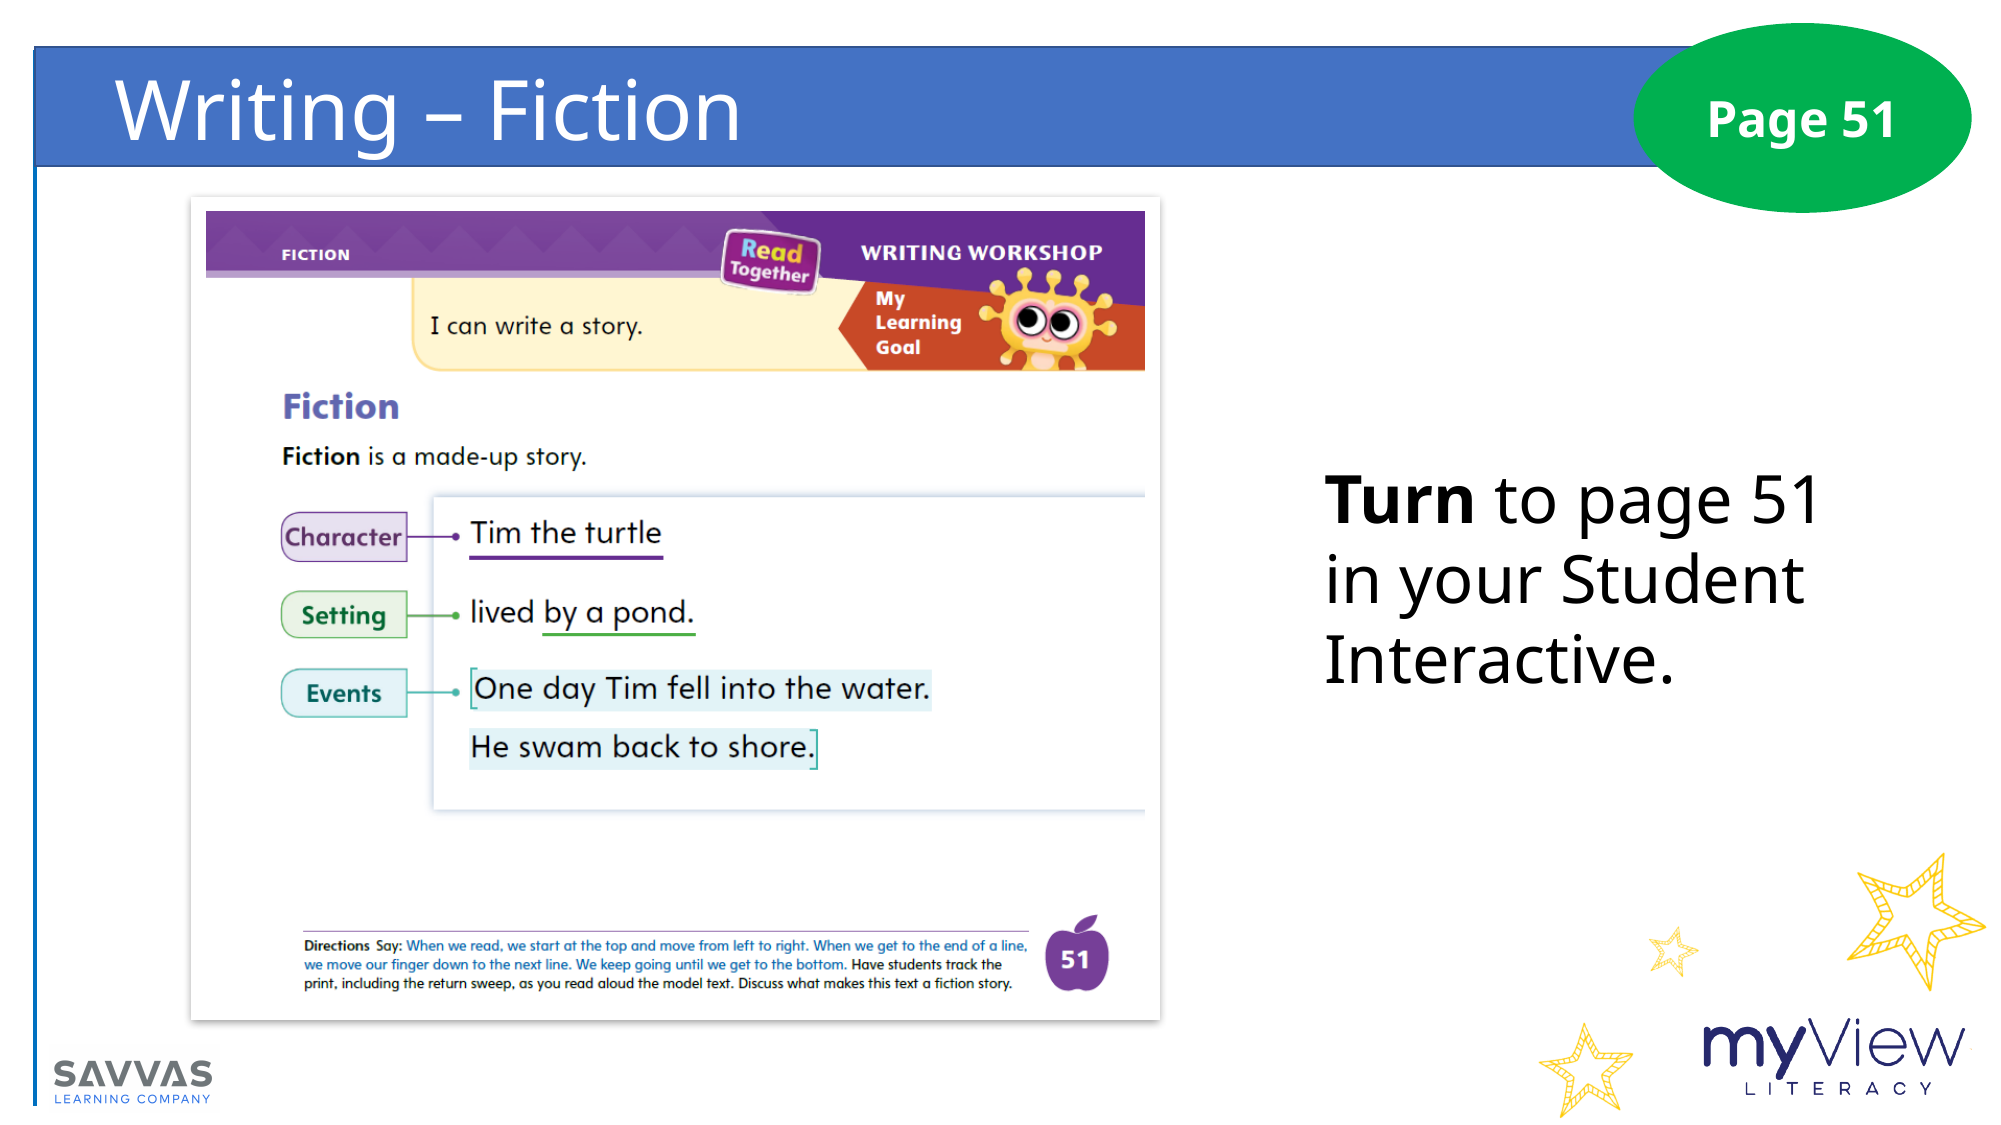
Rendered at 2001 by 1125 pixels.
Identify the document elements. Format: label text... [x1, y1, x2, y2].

picture [48, 1043, 220, 1113]
text_box Page 51 [1633, 23, 1972, 213]
picture [205, 210, 1146, 1006]
text_box Turn to page 51 in your Student Interactive. [1309, 449, 1912, 705]
text_box Writing – Fiction [34, 46, 1690, 167]
picture [1509, 814, 2000, 1125]
